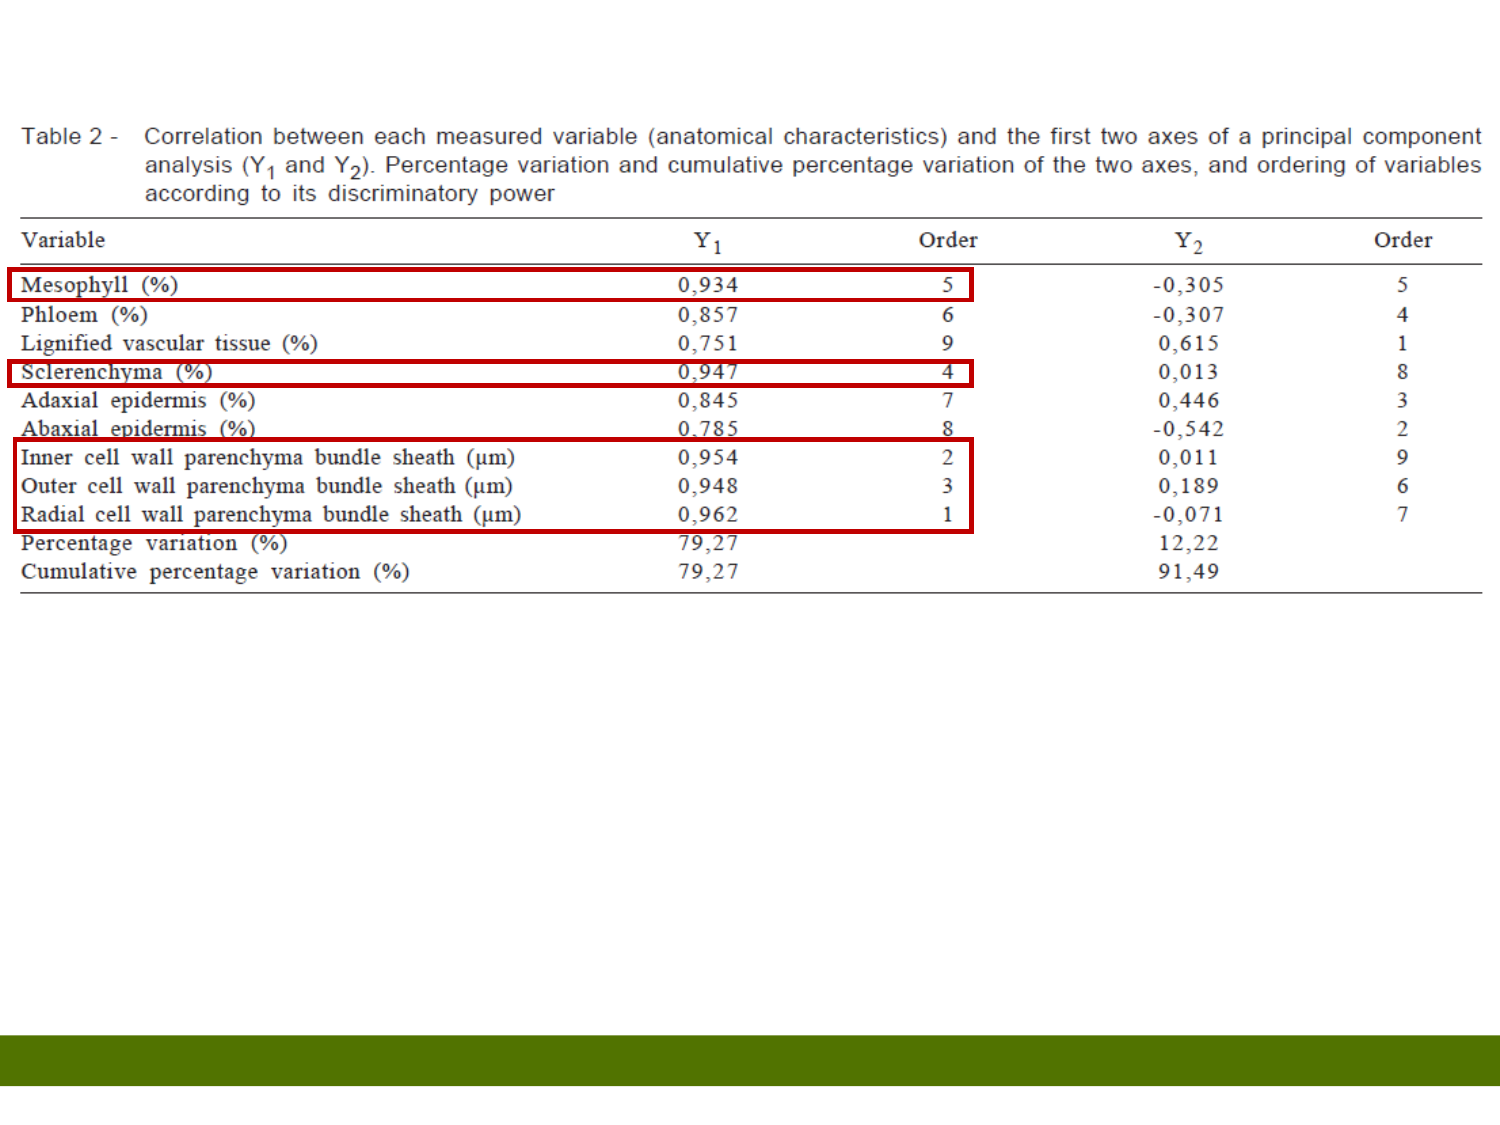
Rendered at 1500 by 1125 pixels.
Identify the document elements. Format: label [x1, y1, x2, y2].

text_box [9, 269, 15, 301]
text_box [9, 361, 15, 387]
picture [15, 98, 1492, 610]
